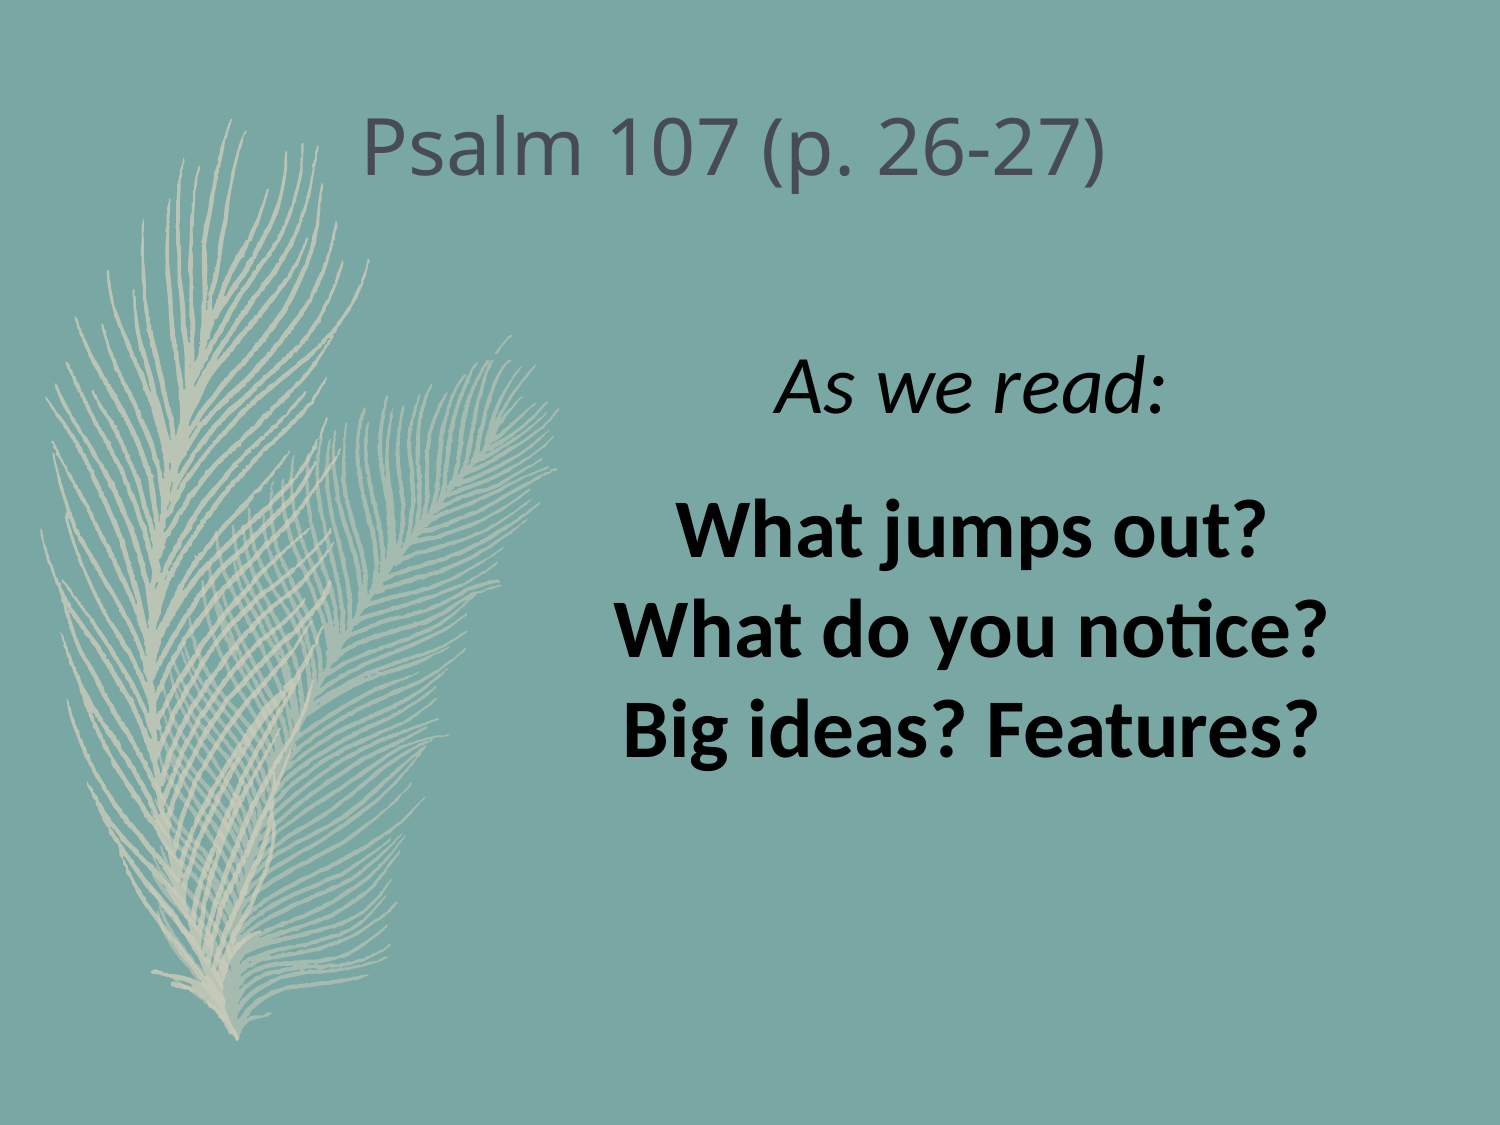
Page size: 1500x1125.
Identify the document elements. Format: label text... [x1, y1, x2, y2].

title Psalm 107 (p. 26-27) [345, 93, 1440, 350]
list As we read: What jumps out? What do you notice? Big ideas? Features? [585, 322, 1359, 945]
